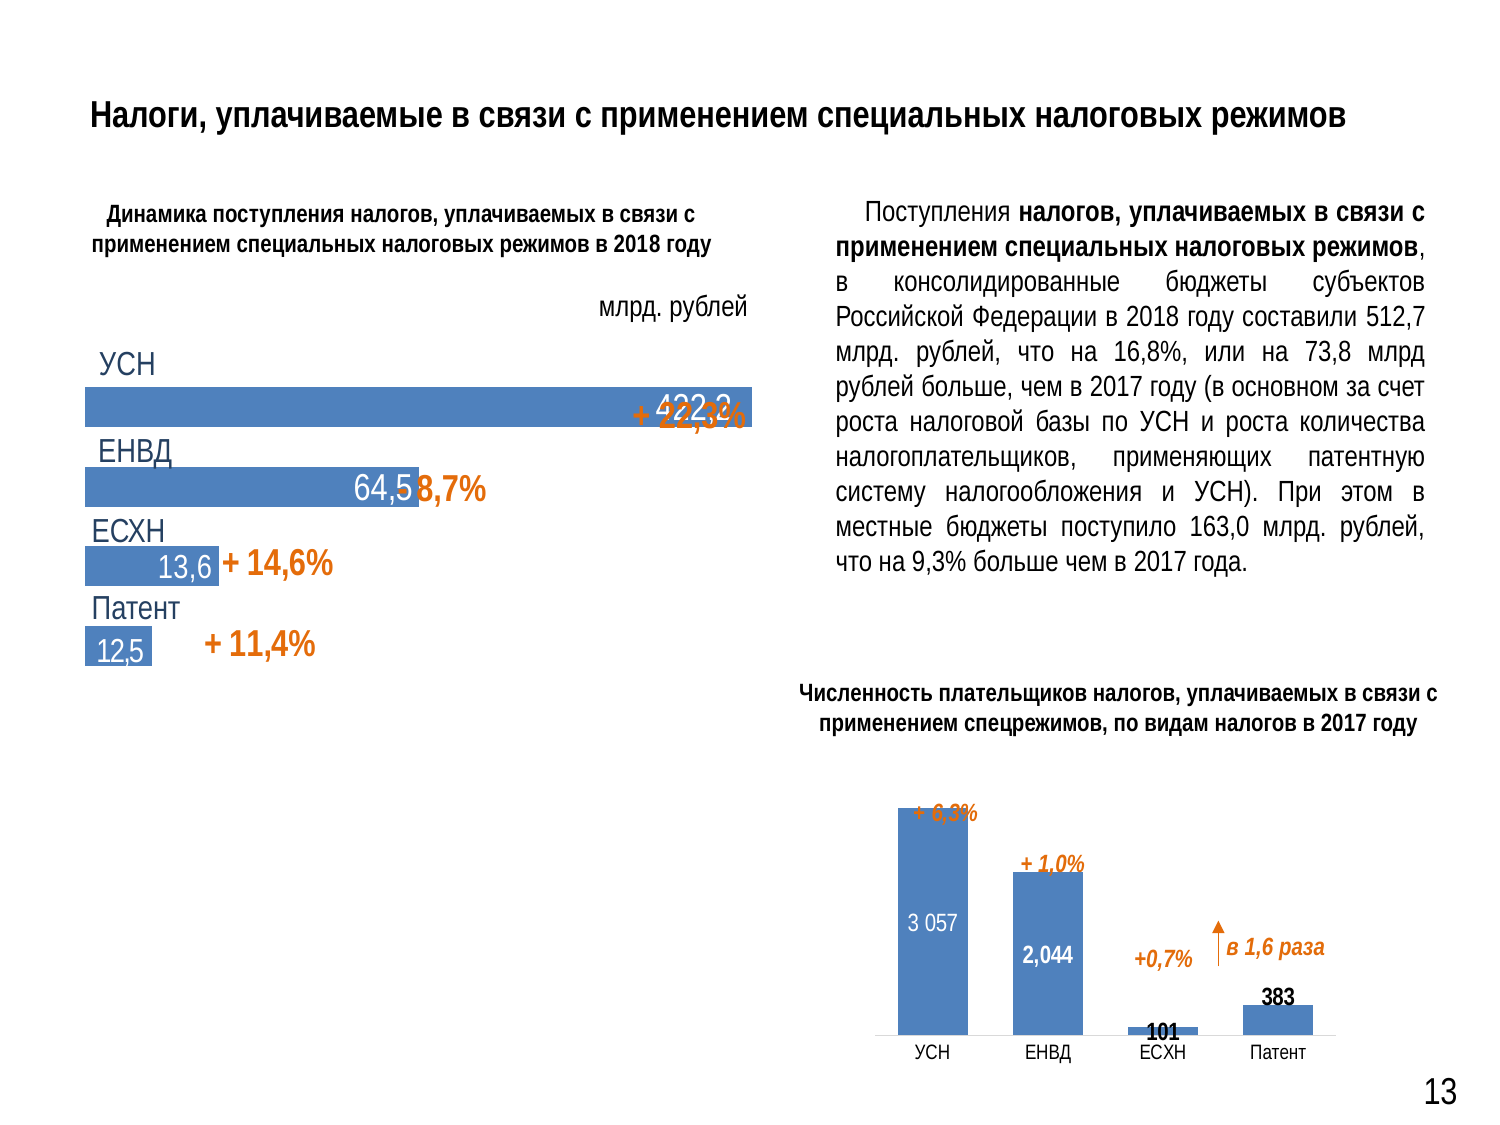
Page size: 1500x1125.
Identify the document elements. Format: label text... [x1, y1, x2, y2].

text_box Динамика поступления налогов, уплачиваемых в связи с применением специальных налоговых режимов в 2018 году [29, 189, 774, 265]
text_box Поступления налогов, уплачиваемых в связи с применением специальных налоговых режимов, в консолидированные бюджеты субъектов Российской Федерации в 2018 году составили 512,7 млрд. рублей, что на 16,8%, или на 73,8 млрд рублей больше, чем в 2017 году (в основном за счет роста налоговой базы по УСН и роста количества налогоплательщиков, применяющих патентную систему налогообложения и УСН). При этом в местные бюджеты поступило 163,0 млрд. рублей, что на 9,3% больше чем в 2017 года. [820, 185, 1441, 585]
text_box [76, 305, 875, 686]
text_box Численность плательщиков налогов, уплачиваемых в связи с применением спецрежимов, по видам налогов в 2017 году [744, 668, 1495, 744]
text_box млрд. рублей [584, 280, 768, 304]
title Налоги, уплачиваемые в связи с применением специальных налоговых режимов [75, 19, 1425, 207]
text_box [865, 790, 1353, 1071]
text_box 13 [1381, 1023, 1500, 1125]
